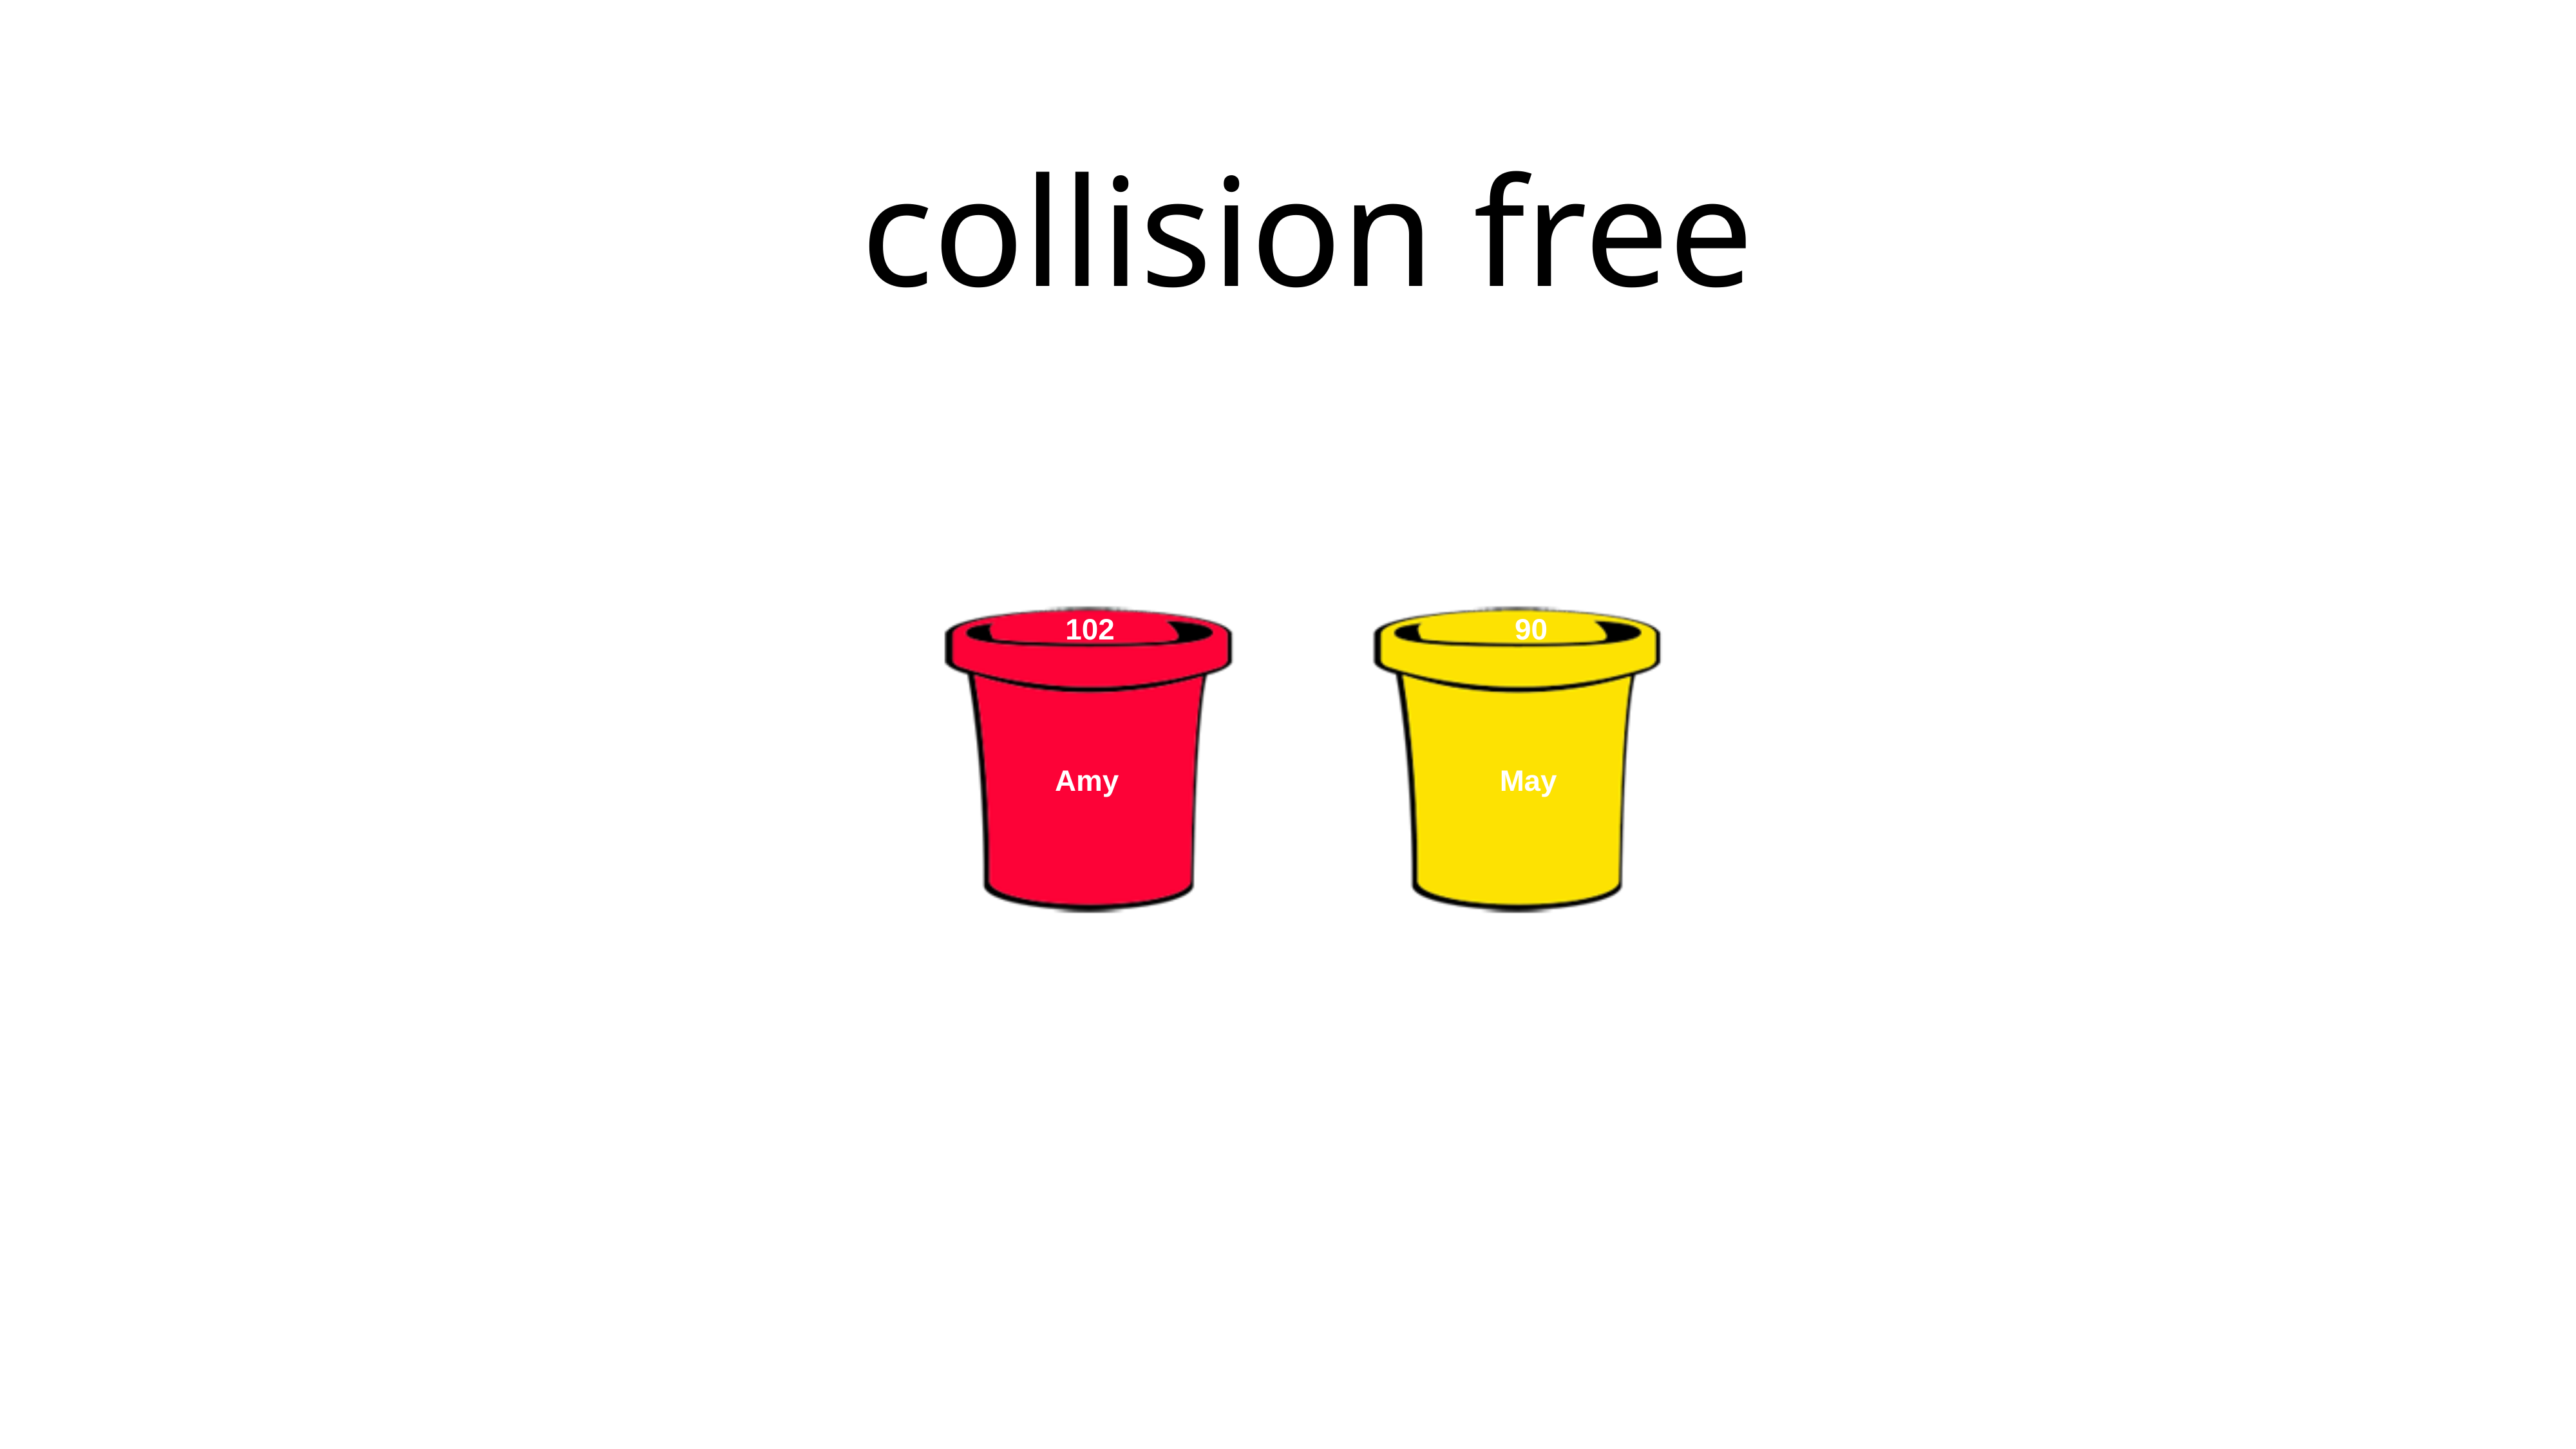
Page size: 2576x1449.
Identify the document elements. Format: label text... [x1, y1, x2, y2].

picture [892, 600, 1712, 921]
title collision free [463, 65, 2113, 388]
